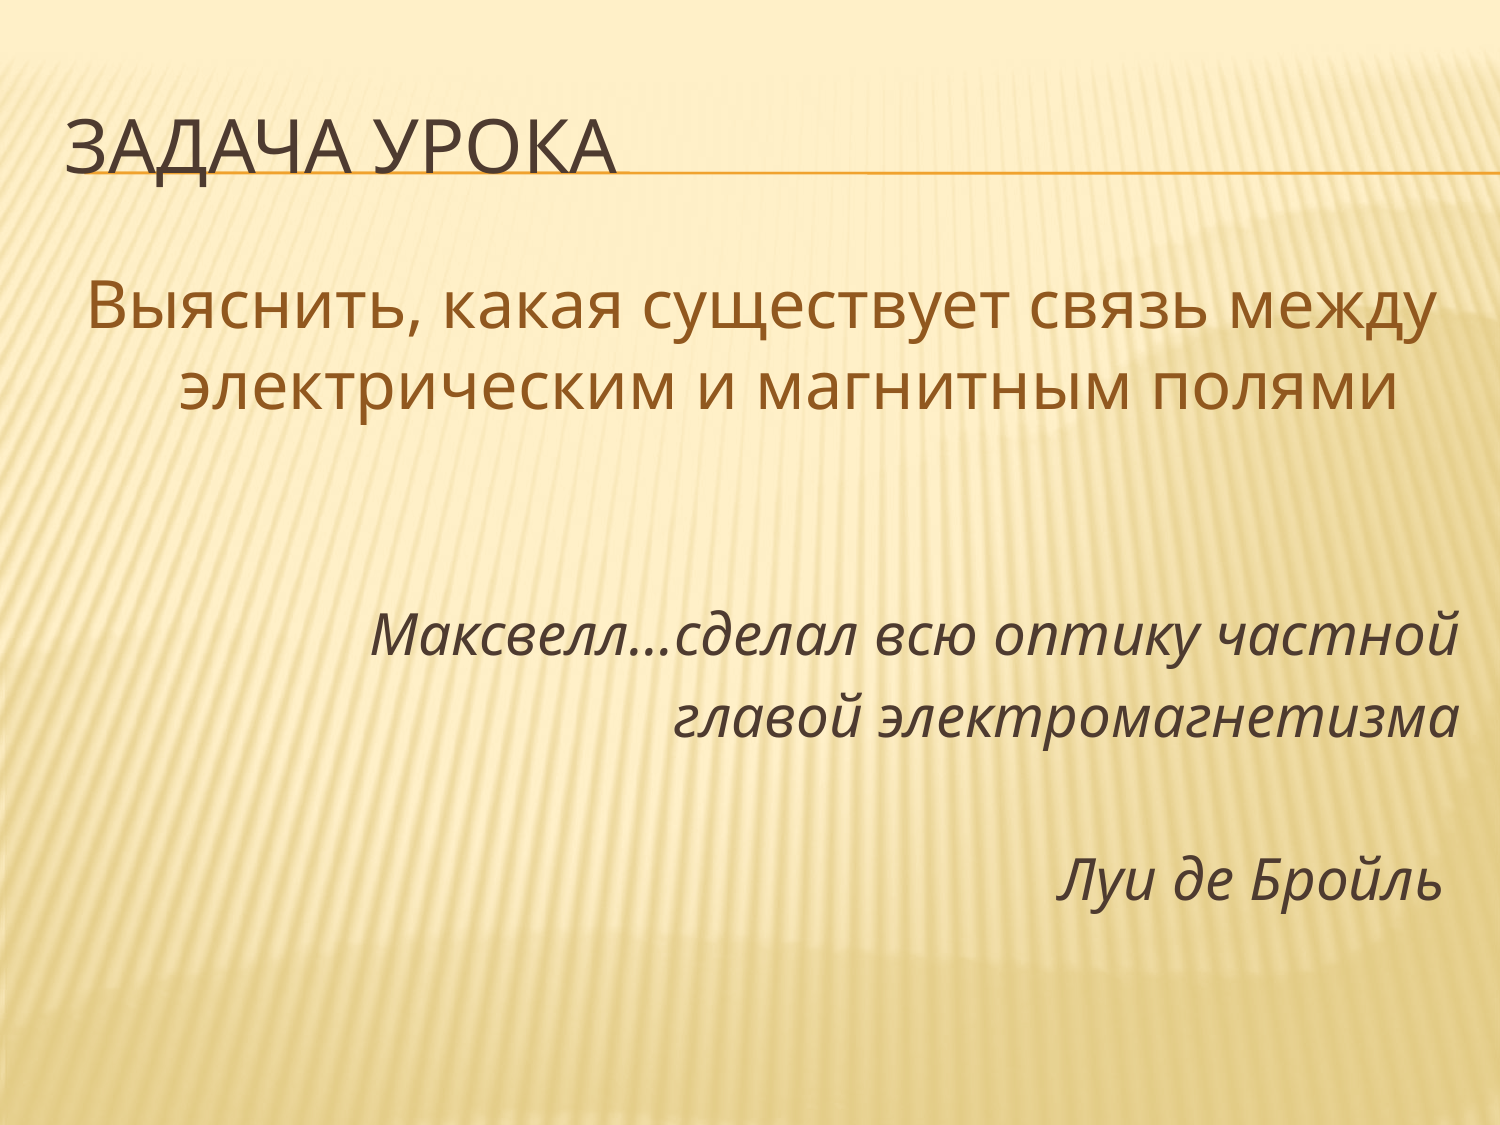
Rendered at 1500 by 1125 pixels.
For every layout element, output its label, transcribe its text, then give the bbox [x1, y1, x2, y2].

title Задача урока [50, 75, 1475, 213]
list Выяснить, какая существует связь между электрическим и магнитным полями Максвелл…сделал всю оптику частной главой электромагнетизма Луи де Бройль [50, 254, 1475, 998]
